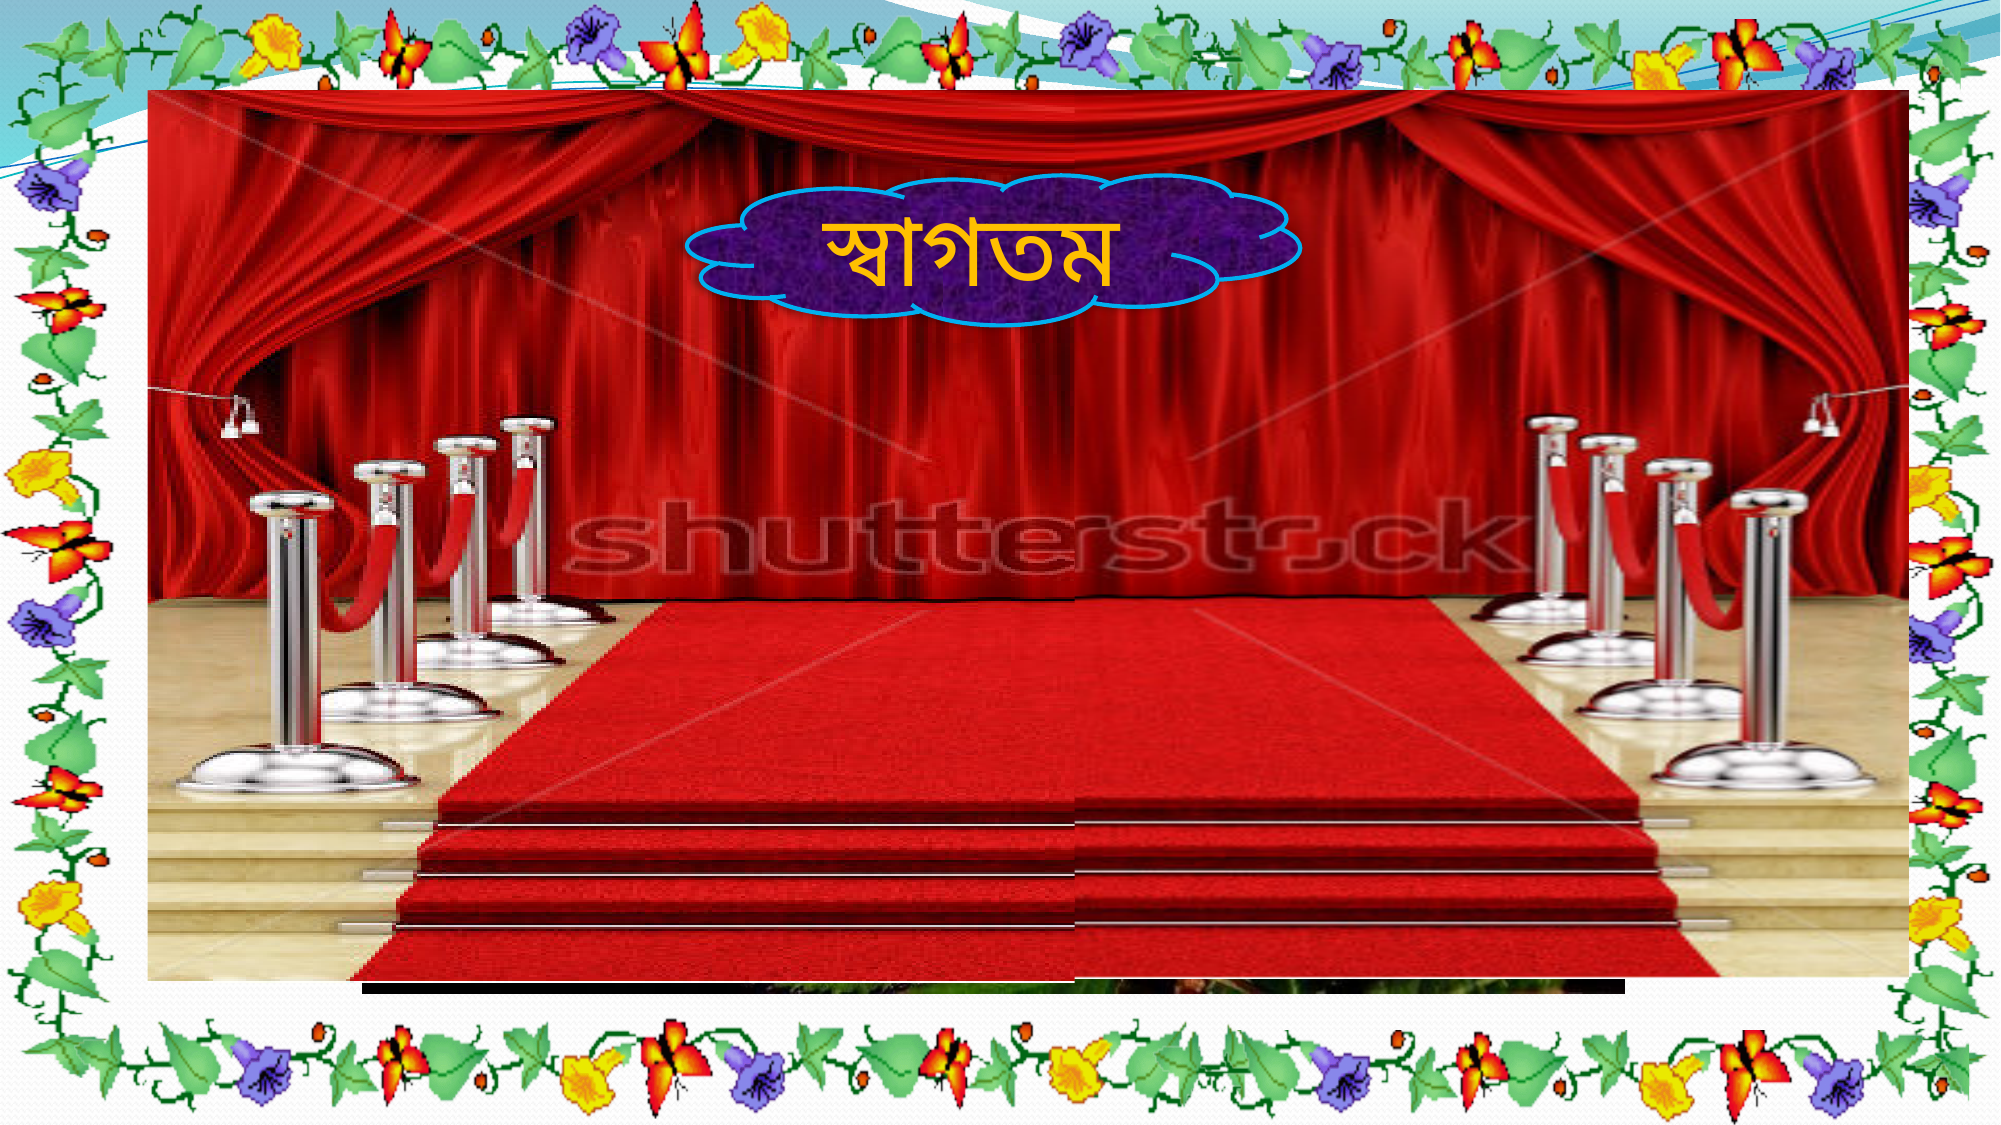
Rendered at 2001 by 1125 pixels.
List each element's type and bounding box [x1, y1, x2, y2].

text_box [0, 0, 2000, 1125]
picture [1079, 178, 1297, 308]
picture [147, 90, 1910, 983]
picture [1069, 989, 1626, 994]
picture [690, 178, 1076, 323]
